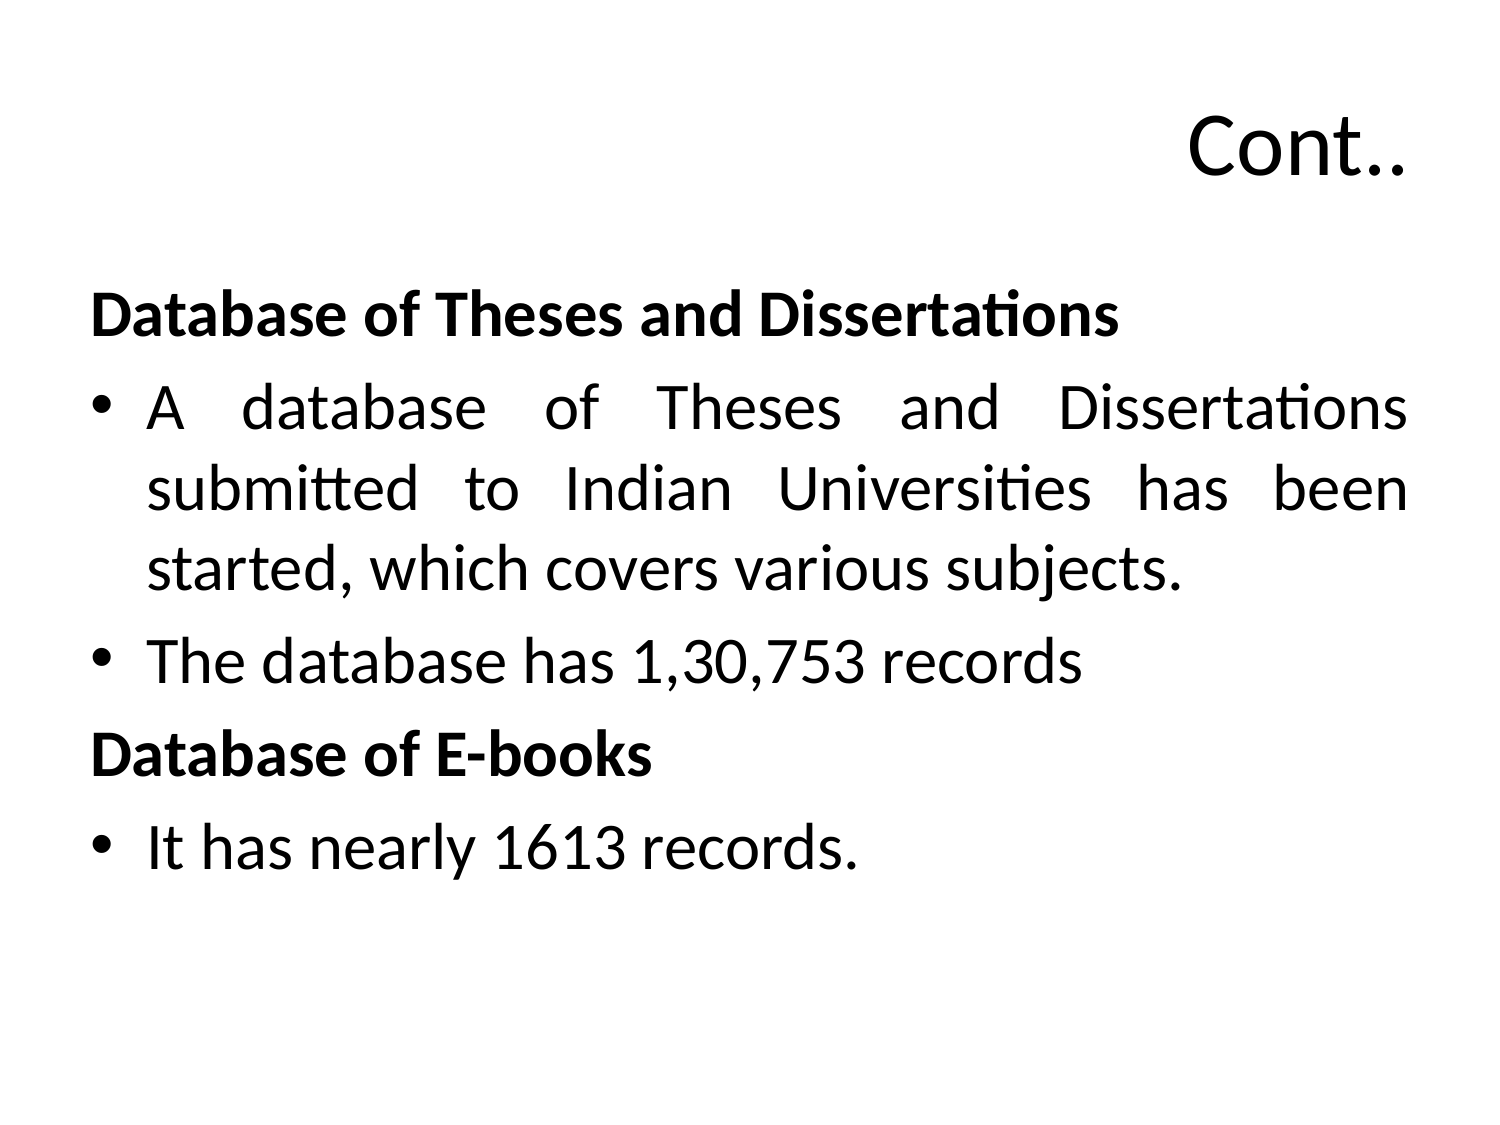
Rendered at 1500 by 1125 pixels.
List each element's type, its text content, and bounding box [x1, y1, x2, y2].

list Database of Theses and Dissertations A database of Theses and Dissertations submitted to Indian Universities has been started, which covers various subjects. The database has 1,30,753 records Database of E-books It has nearly 1613 records. [75, 262, 1425, 1005]
title Cont.. [75, 45, 1425, 233]
